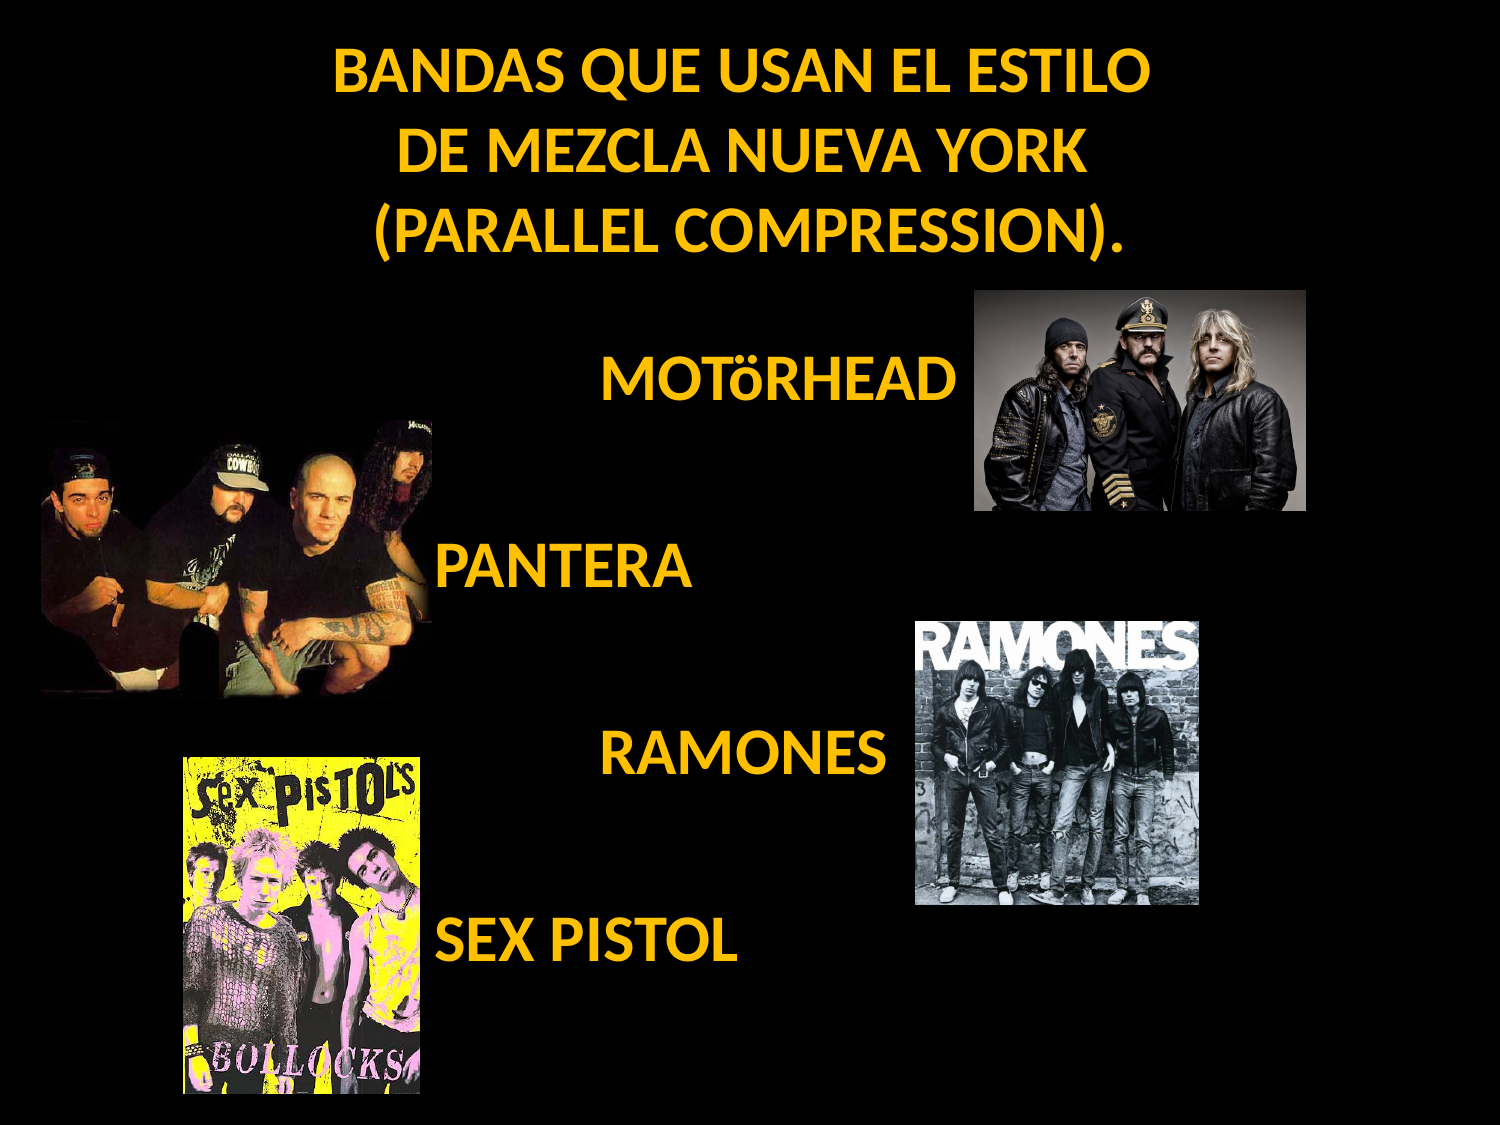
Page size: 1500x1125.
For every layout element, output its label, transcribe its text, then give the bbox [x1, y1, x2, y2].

list MOTöRHEAD PANTERA RAMONES SEX PISTOL [419, 326, 1095, 1125]
picture [40, 420, 432, 699]
picture [182, 757, 420, 1095]
picture [915, 621, 1200, 906]
title BANDAS QUE USAN EL ESTILO DE MEZCLA nUEVA yORK (PARALLEL COMPRESSION). [0, 42, 1500, 249]
picture [974, 290, 1306, 511]
